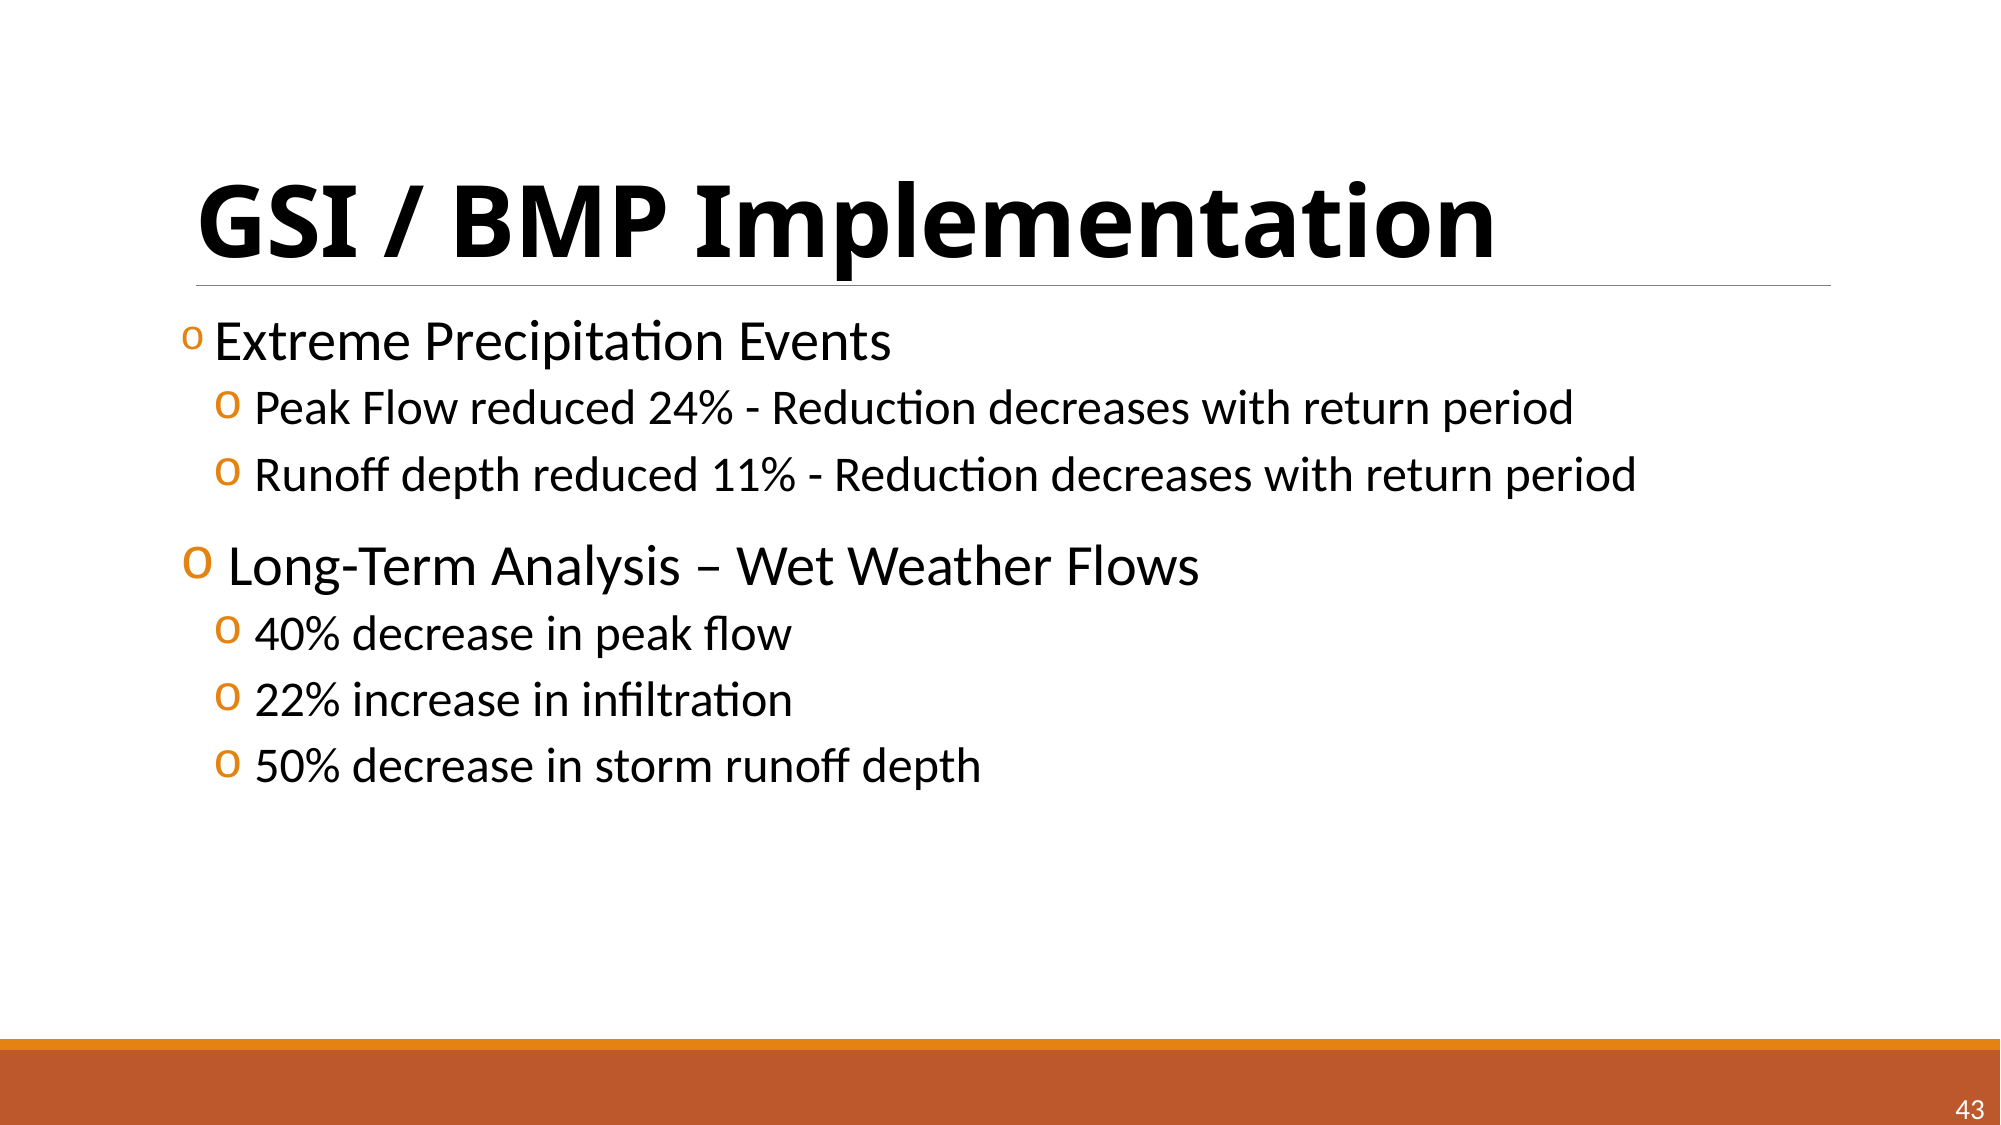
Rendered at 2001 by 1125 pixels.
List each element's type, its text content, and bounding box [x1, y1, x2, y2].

list Extreme Precipitation Events Peak Flow reduced 24% - Reduction decreases with return period Runoff depth reduced 11% - Reduction decreases with return period Long-Term Analysis – Wet Weather Flows 40% decrease in peak flow 22% increase in infiltration 50% decrease in storm runoff depth [180, 302, 1830, 963]
title GSI / BMP Implementation [180, 47, 1830, 285]
slide_number 43 [1784, 1077, 2000, 1125]
